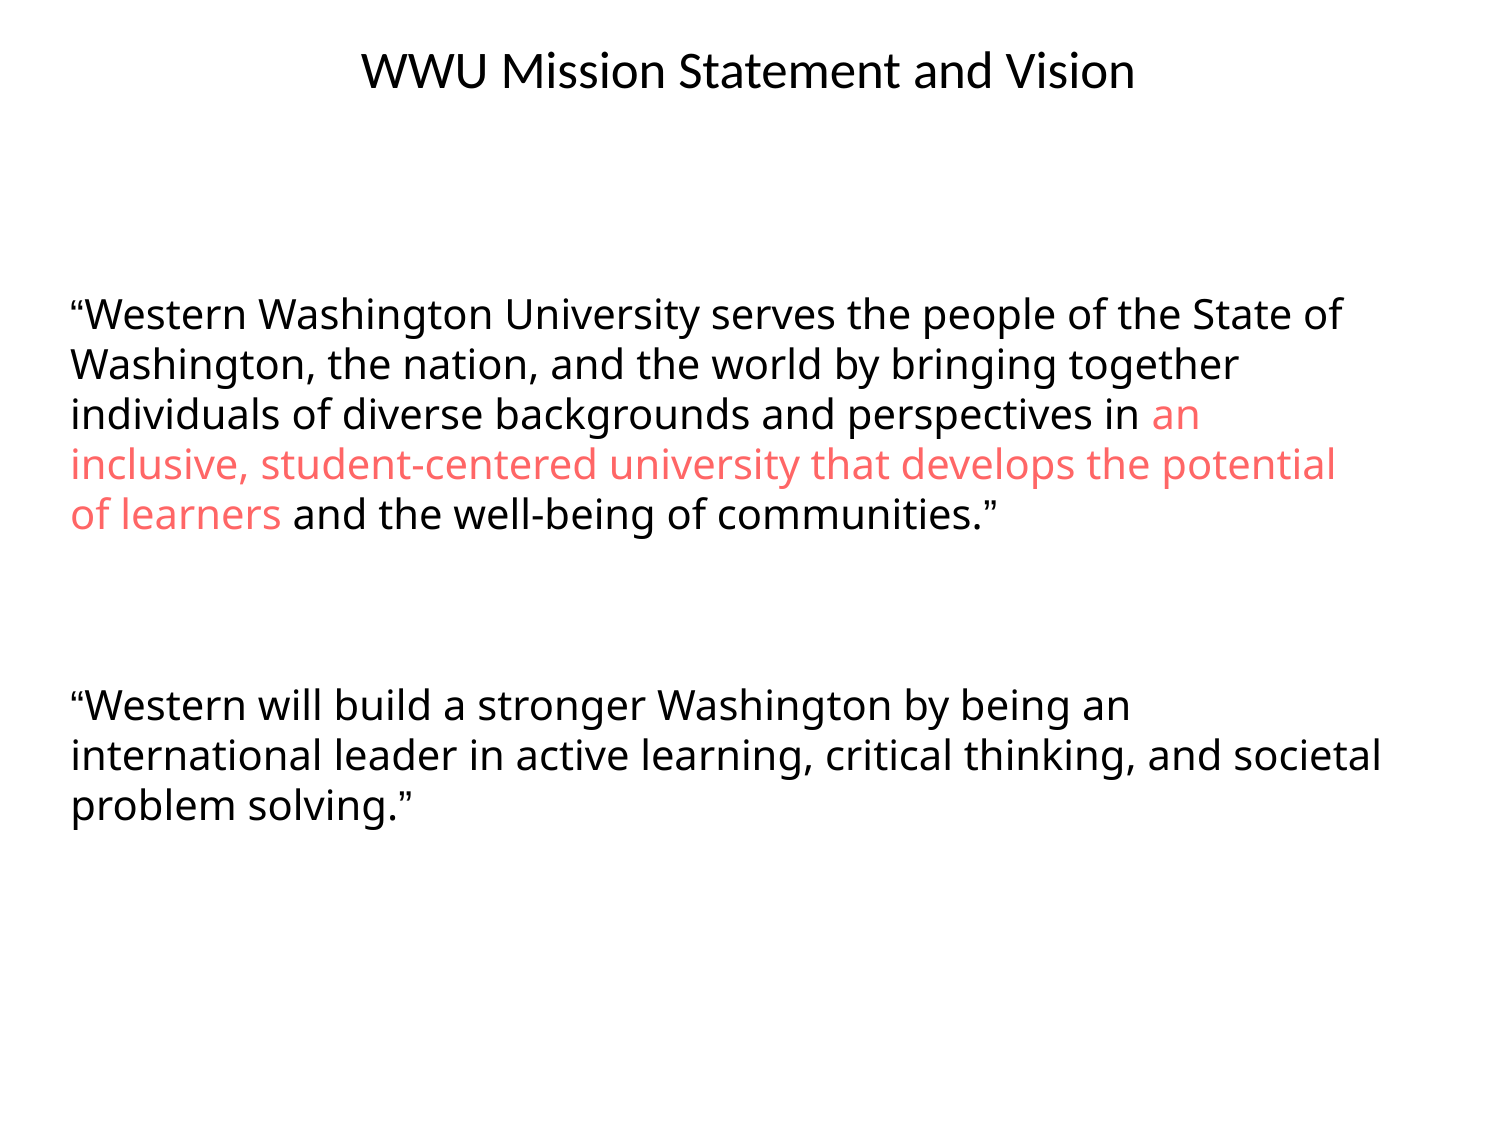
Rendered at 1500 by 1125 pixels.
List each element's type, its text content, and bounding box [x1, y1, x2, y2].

text_box “Western Washington University serves the people of the State of Washington, the nation, and the world by bringing together individuals of diverse backgrounds and perspectives in an inclusive, student-centered university that develops the potential of learners and the well-being of communities.” [70, 287, 1348, 618]
title WWU Mission Statement and Vision [70, 27, 1427, 170]
text_box “Western will build a stronger Washington by being an international leader in active learning, critical thinking, and societal problem solving.” [70, 678, 1388, 841]
